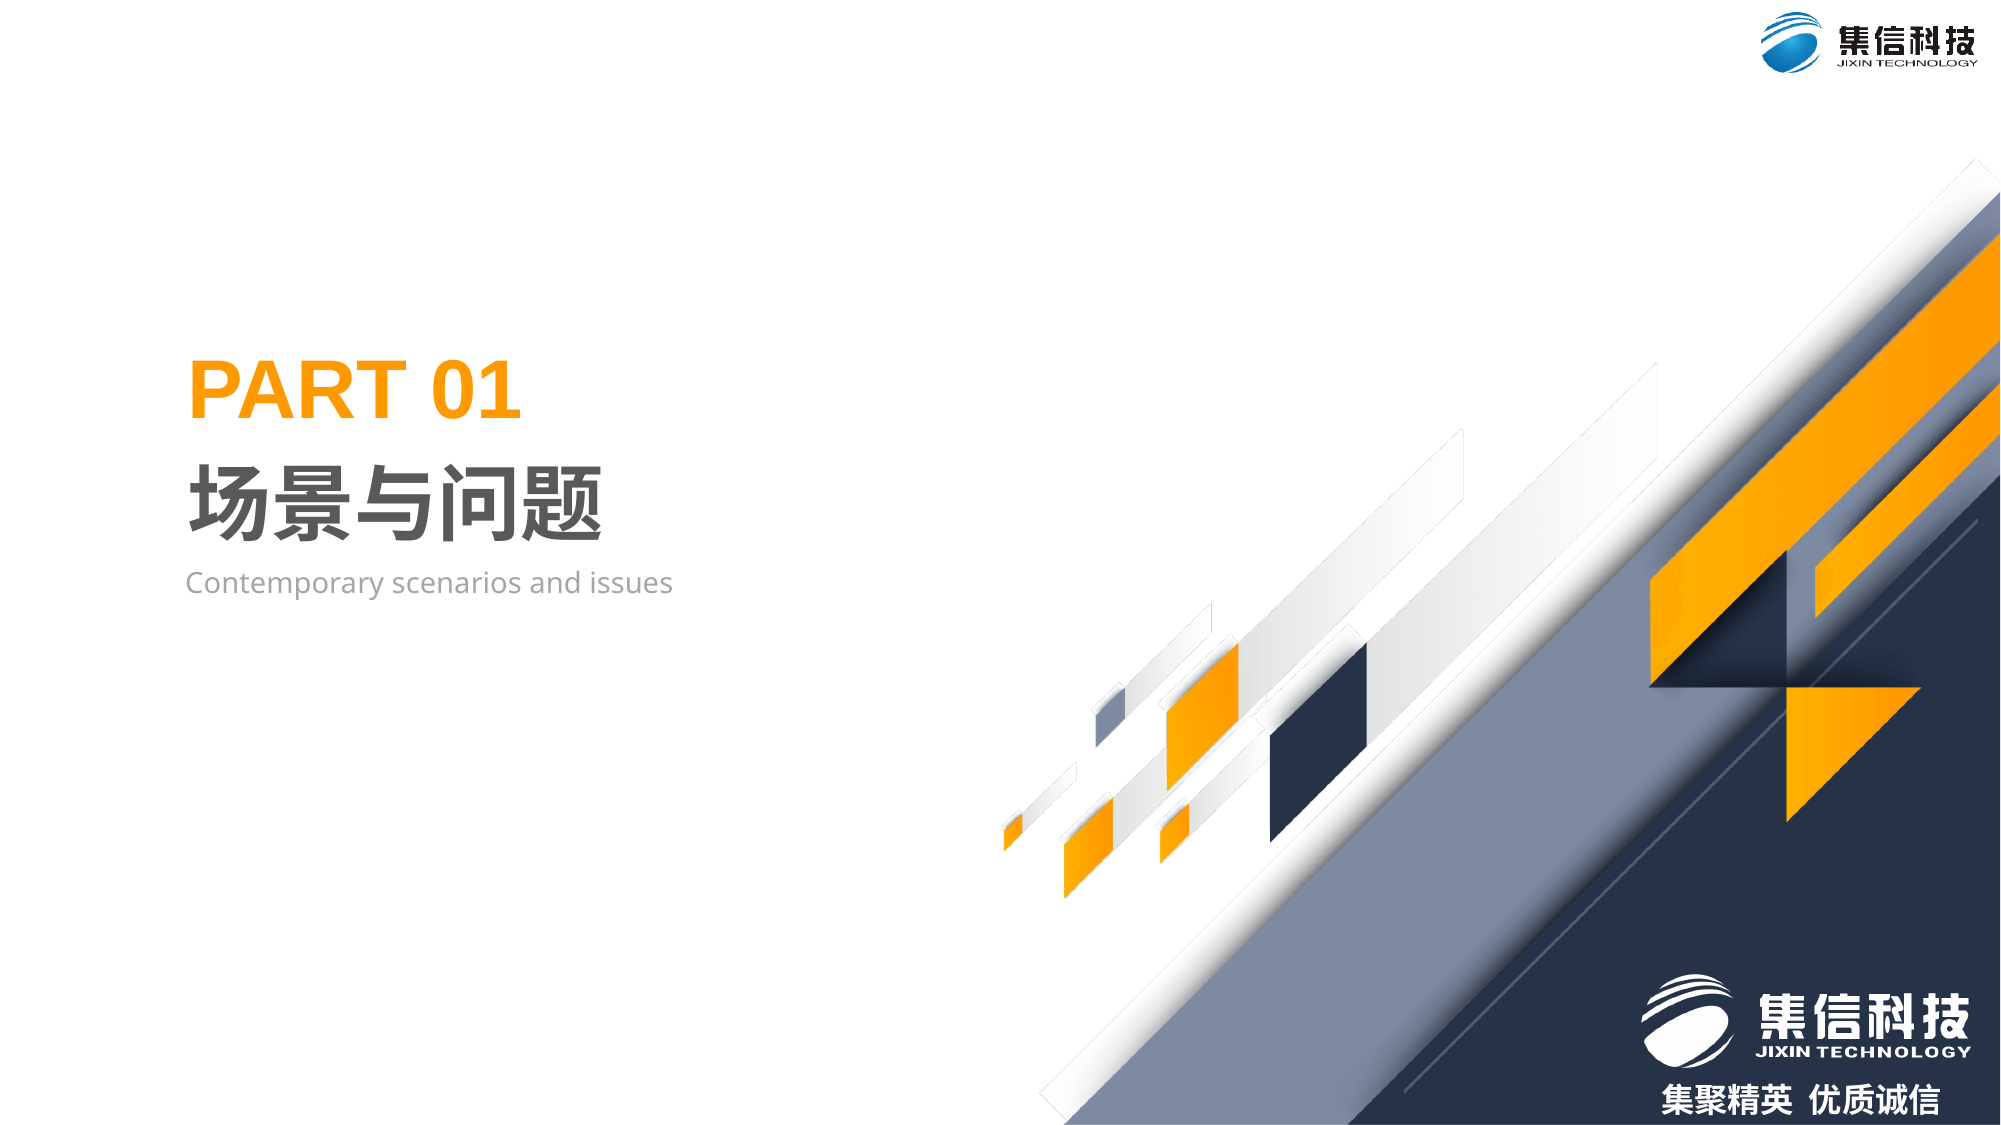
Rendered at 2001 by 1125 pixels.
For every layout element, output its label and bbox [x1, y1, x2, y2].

picture [1749, 4, 1996, 85]
text_box [170, 328, 999, 605]
picture [999, 158, 2001, 1125]
